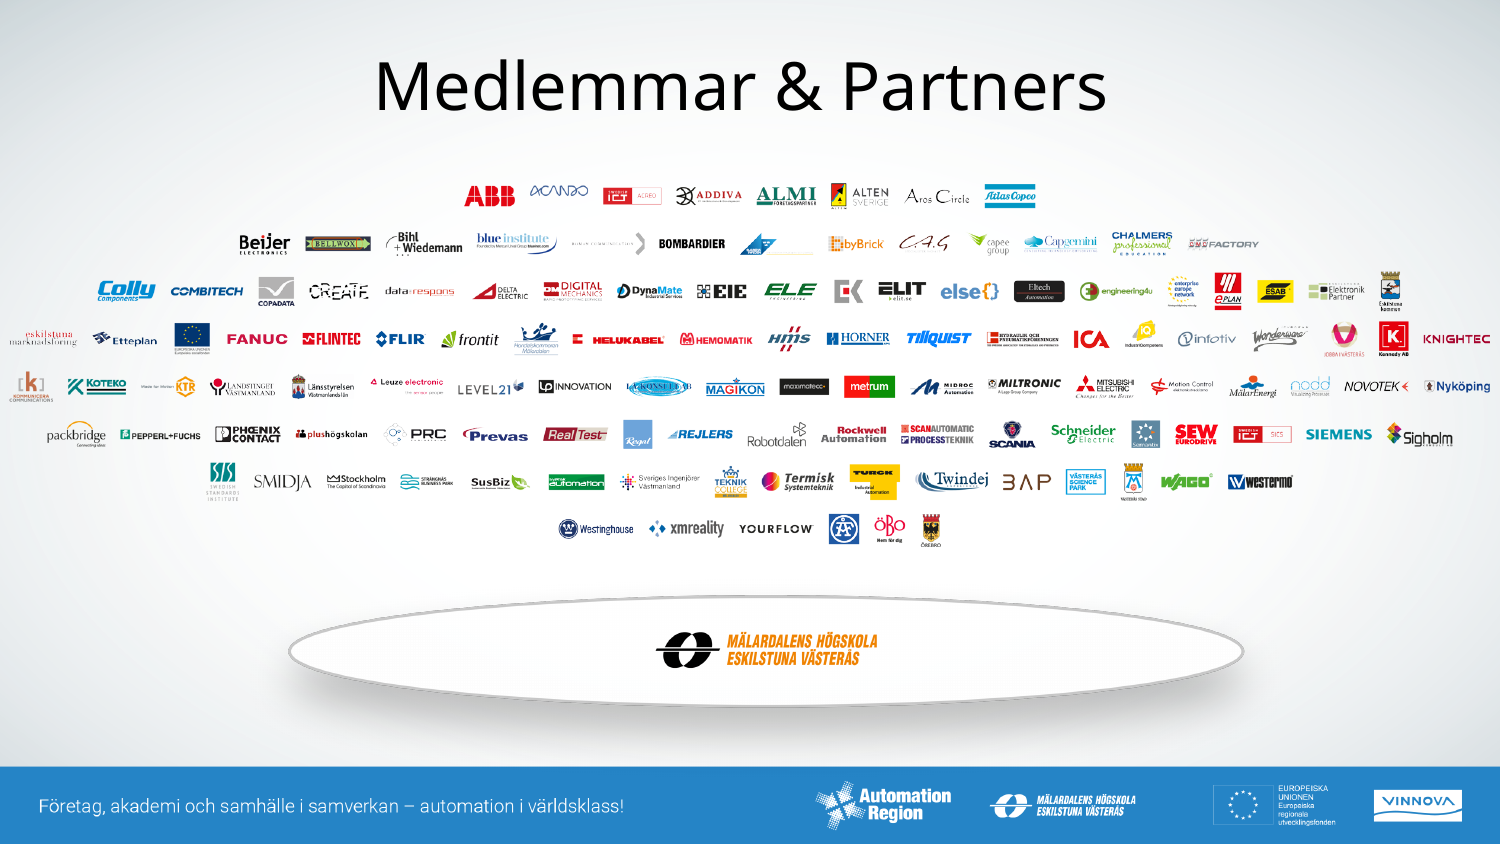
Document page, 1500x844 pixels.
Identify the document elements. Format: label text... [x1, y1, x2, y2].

title Medlemmar & Partners [75, 12, 1425, 154]
picture [0, 0, 1500, 844]
